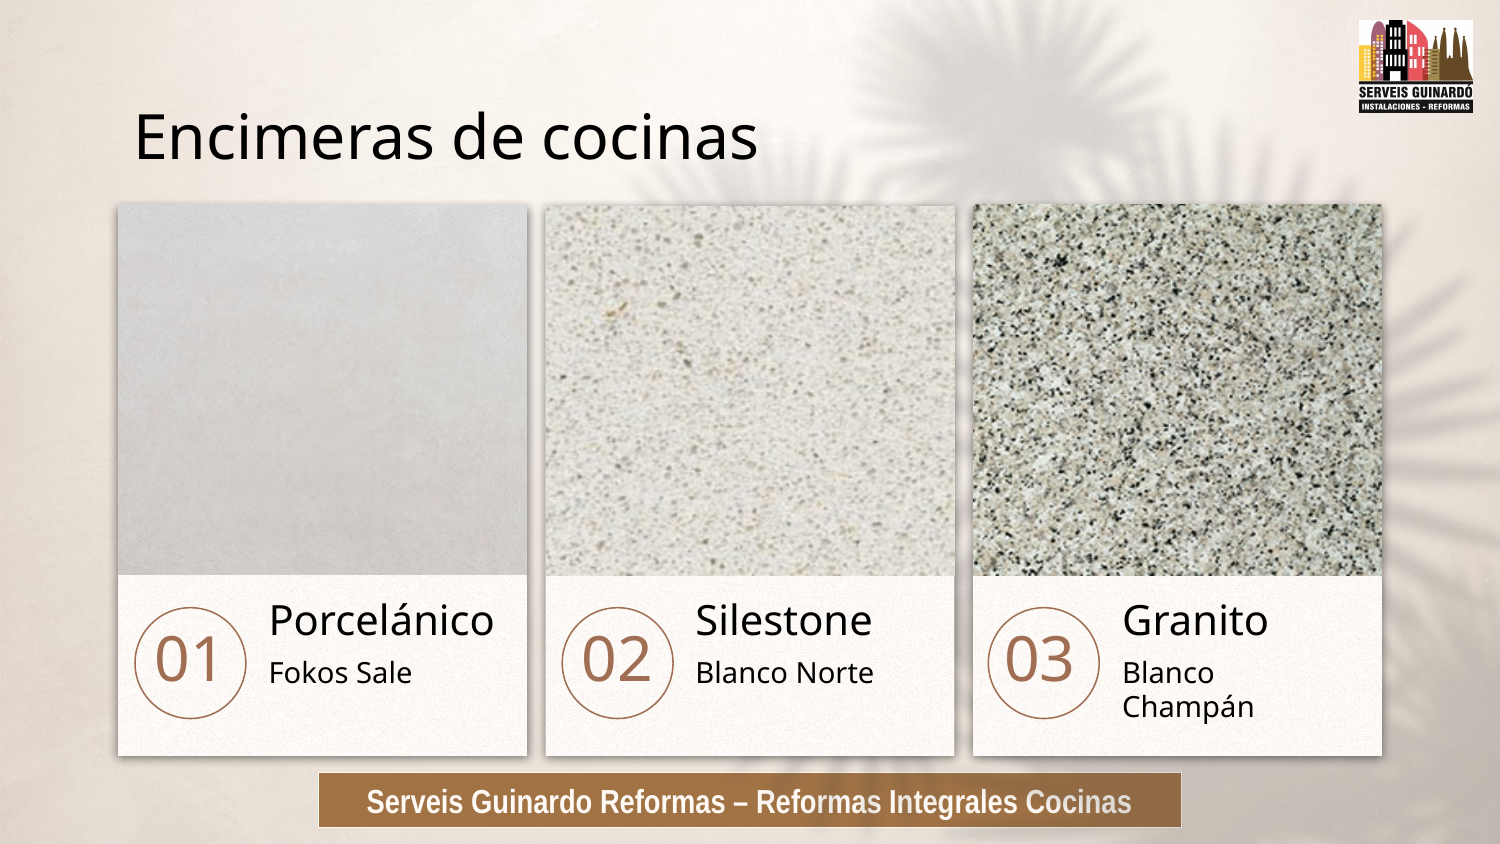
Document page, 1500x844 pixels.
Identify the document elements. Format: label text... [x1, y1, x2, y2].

picture [0, 0, 1500, 844]
title Encimeras de cocinas [118, 88, 1382, 182]
